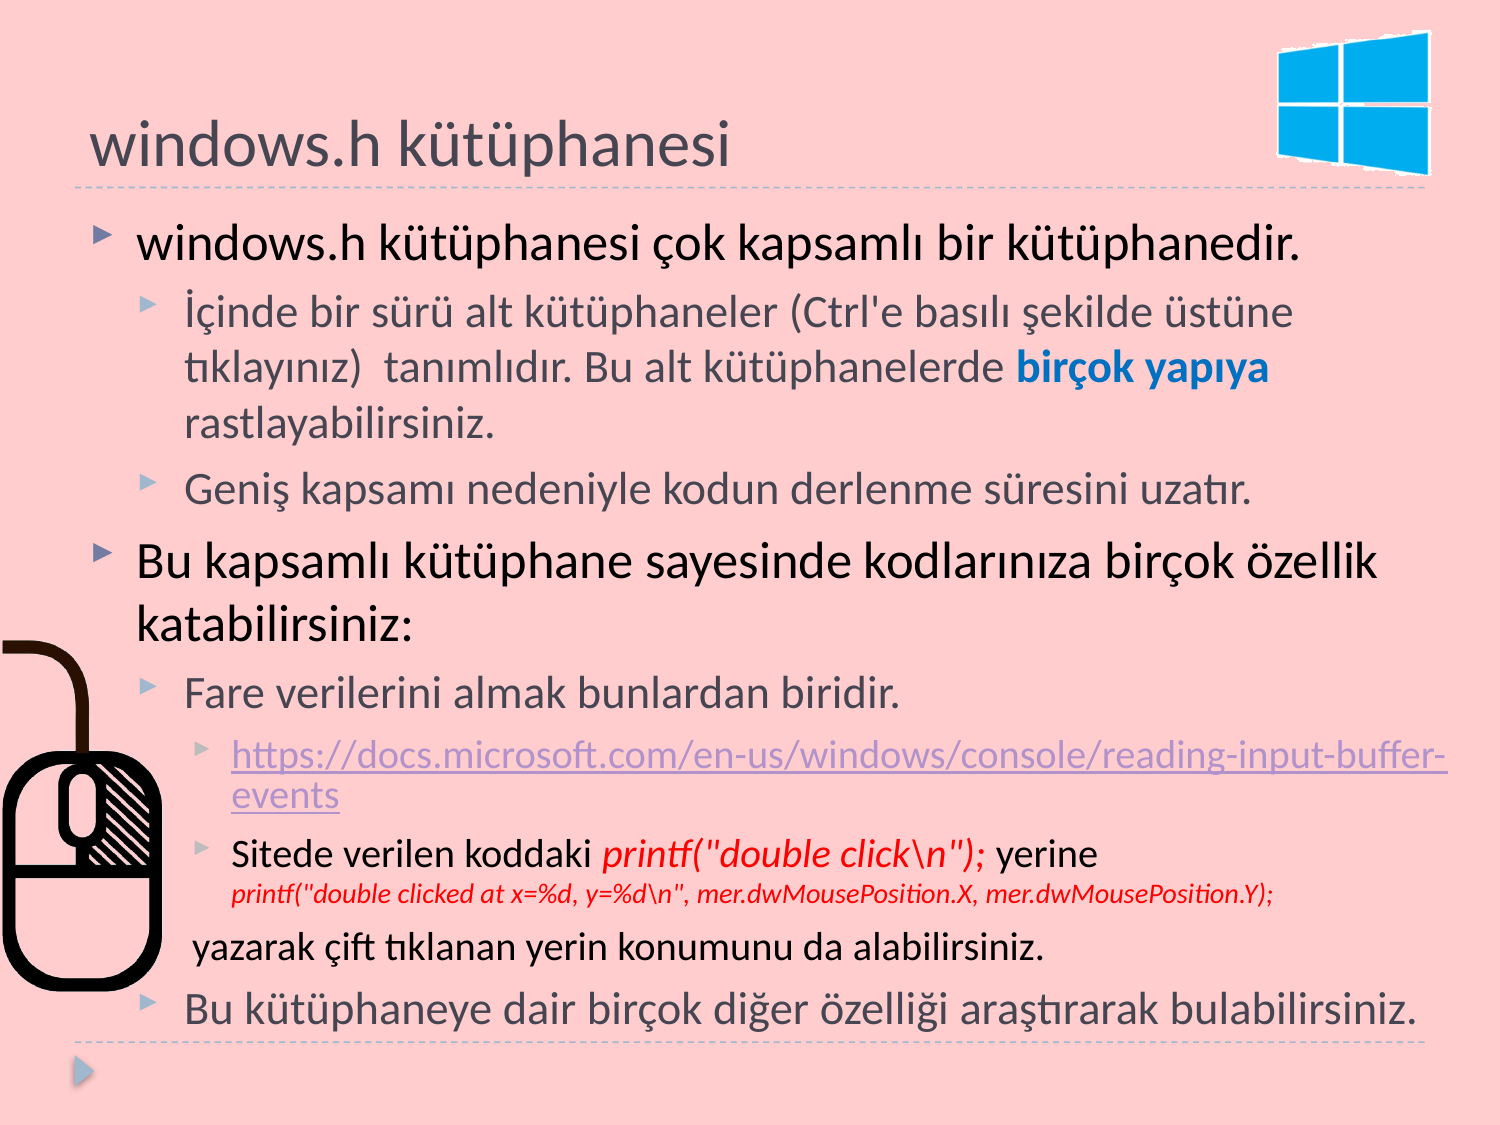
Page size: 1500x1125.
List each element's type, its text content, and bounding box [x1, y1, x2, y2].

picture [1215, 0, 1500, 200]
list windows.h kütüphanesi çok kapsamlı bir kütüphanedir. İçinde bir sürü alt kütüphaneler (Ctrl'e basılı şekilde üstüne tıklayınız) tanımlıdır. Bu alt kütüphanelerde birçok yapıya rastlayabilirsiniz. Geniş kapsamı nedeniyle kodun derlenme süresini uzatır. Bu kapsamlı kütüphane sayesinde kodlarınıza birçok özellik katabilirsiniz: Fare verilerini almak bunlardan biridir. https://docs.microsoft.com/en-us/windows/console/reading-input-buffer-events Sitede verilen koddaki printf("double click\n"); yerine printf("double clicked at x=%d, y=%d\n", mer.dwMousePosition.X, mer.dwMousePosition.Y); yazarak çift tıklanan yerin konumunu da alabilirsiniz. Bu kütüphaneye dair birçok diğer özelliği araştırarak bulabilirsiniz. [75, 200, 1465, 1010]
picture [0, 632, 165, 1000]
title windows.h kütüphanesi [75, 24, 1209, 188]
